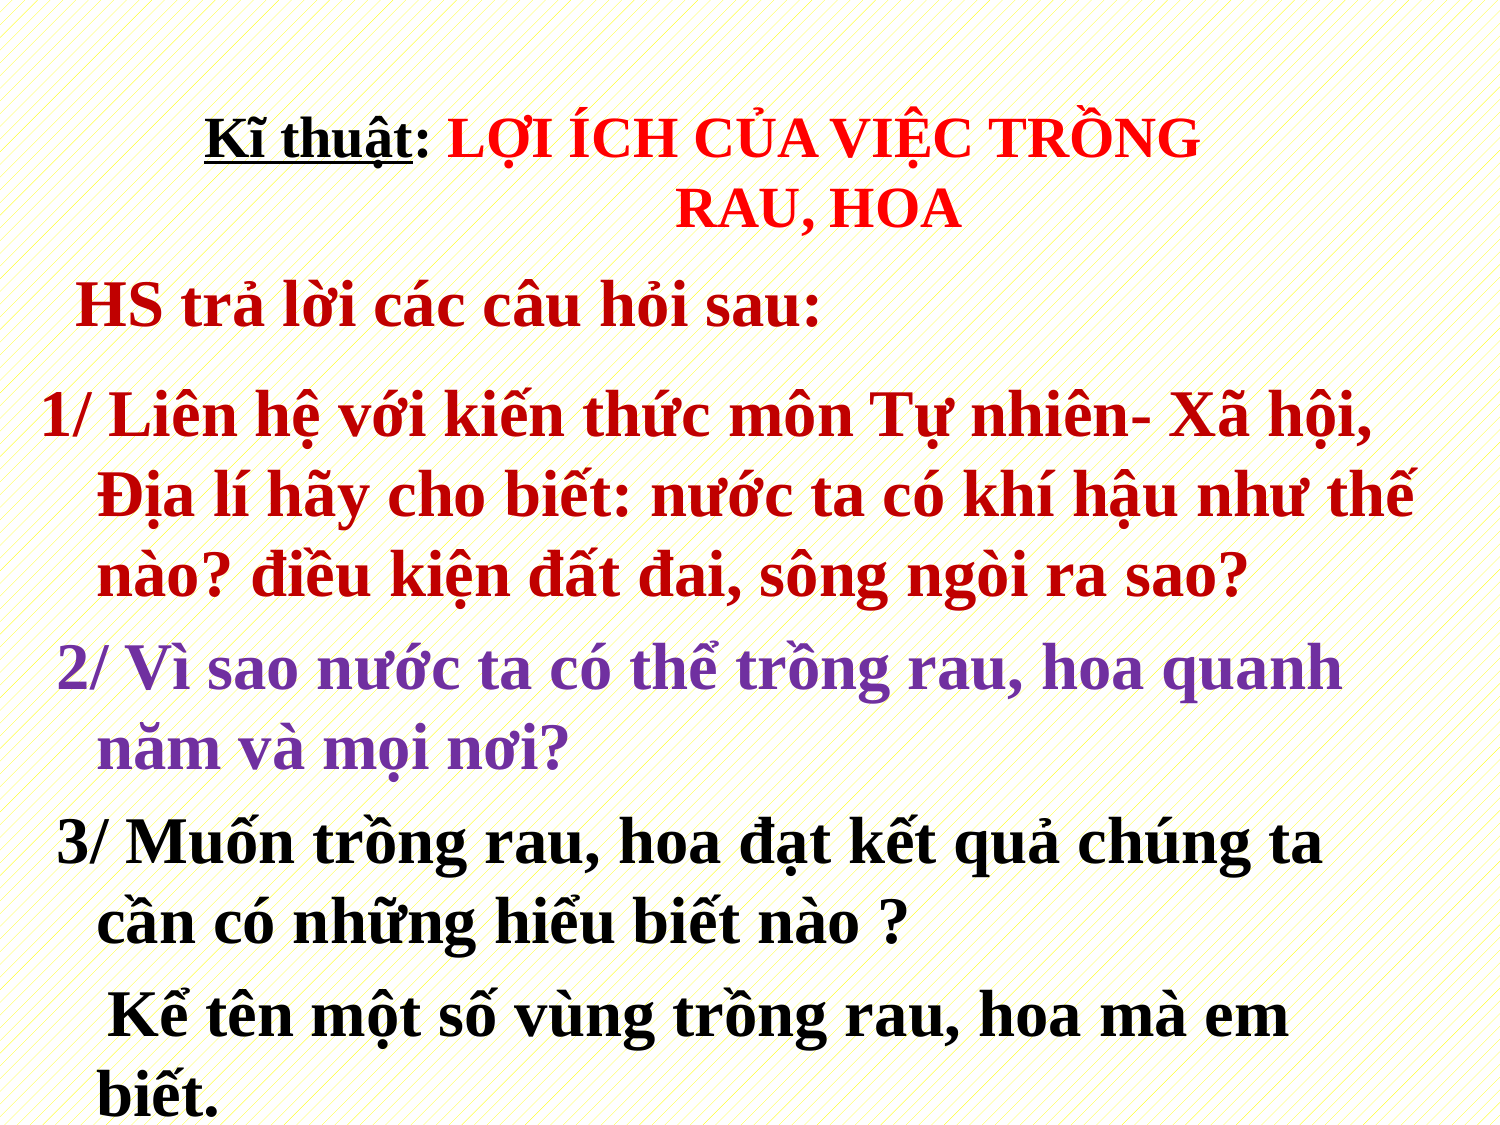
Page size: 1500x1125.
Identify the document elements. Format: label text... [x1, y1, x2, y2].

list 1/ Liên hệ với kiến thức môn Tự nhiên- Xã hội, Địa lí hãy cho biết: nước ta có khí hậu như thế nào? điều kiện đất đai, sông ngòi ra sao? 2/ Vì sao nước ta có thể trồng rau, hoa quanh năm và mọi nơi? 3/ Muốn trồng rau, hoa đạt kết quả chúng ta cần có những hiểu biết nào ? Kể tên một số vùng trồng rau, hoa mà em biết. [24, 362, 1463, 1100]
text_box Kĩ thuật: LỢI ÍCH CỦA VIỆC TRỒNG RAU, HOA [174, 92, 1313, 247]
title HS trả lời các câu hỏi sau: [24, 262, 875, 338]
